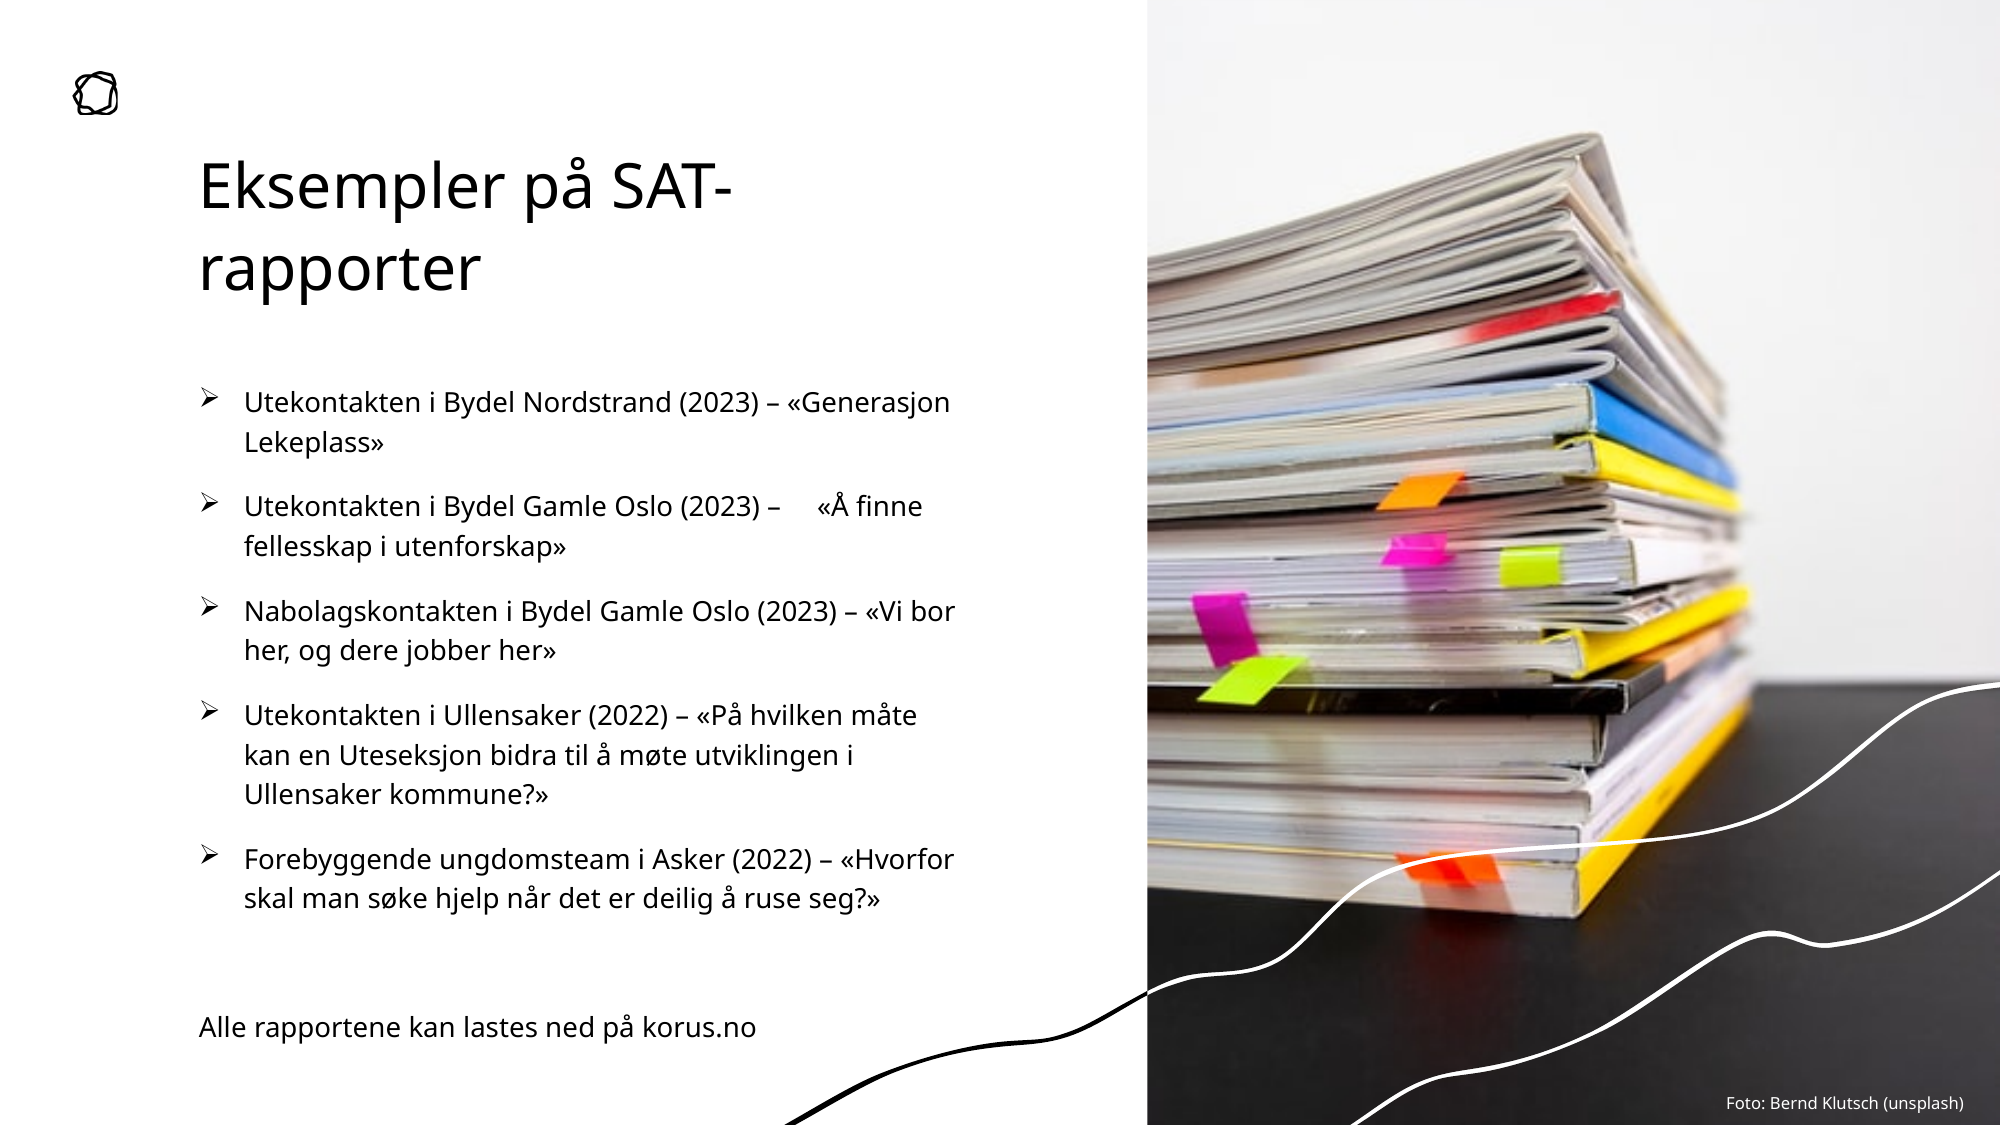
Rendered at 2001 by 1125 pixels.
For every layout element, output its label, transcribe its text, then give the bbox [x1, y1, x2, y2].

picture [1147, 0, 2000, 1125]
title Eksempler på SAT-rapporter [184, 71, 1015, 311]
list Utekontakten i Bydel Nordstrand (2023) – «Generasjon Lekeplass» Utekontakten i Bydel Gamle Oslo (2023) – «Å finne fellesskap i utenforskap» Nabolagskontakten i Bydel Gamle Oslo (2023) – «Vi bor her, og dere jobber her» Utekontakten i Ullensaker (2022) – «På hvilken måte kan en Uteseksjon bidra til å møte utviklingen i Ullensaker kommune?» Forebyggende ungdomsteam i Asker (2022) – «Hvorfor skal man søke hjelp når det er deilig å ruse seg?» Alle rapportene kan lastes ned på korus.no [184, 370, 973, 1093]
